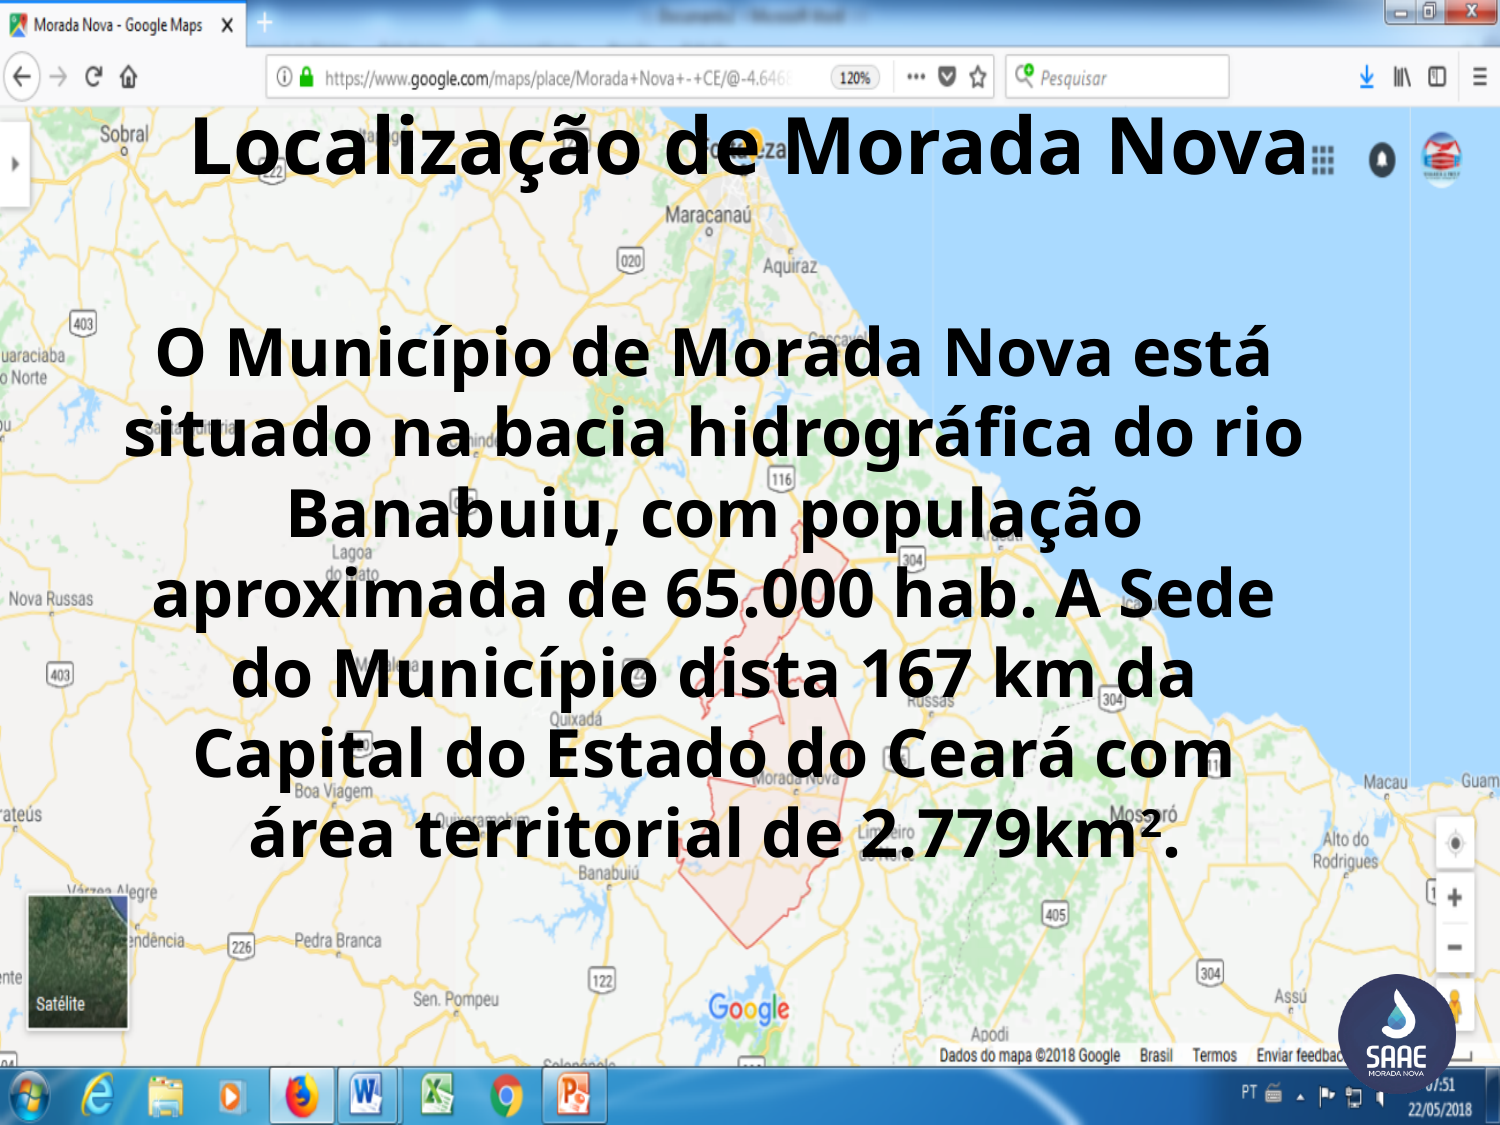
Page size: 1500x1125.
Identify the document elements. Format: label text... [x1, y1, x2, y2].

subtitle O Município de Morada Nova está situado na bacia hidrográfica do rio Banabuiu, com população aproximada de 65.000 hab. A Sede do Município dista 167 km da Capital do Estado do Ceará com área territorial de 2.779km2. [100, 302, 1329, 1012]
title Localização de Morada Nova [88, 66, 1412, 220]
picture [0, 0, 1500, 1125]
